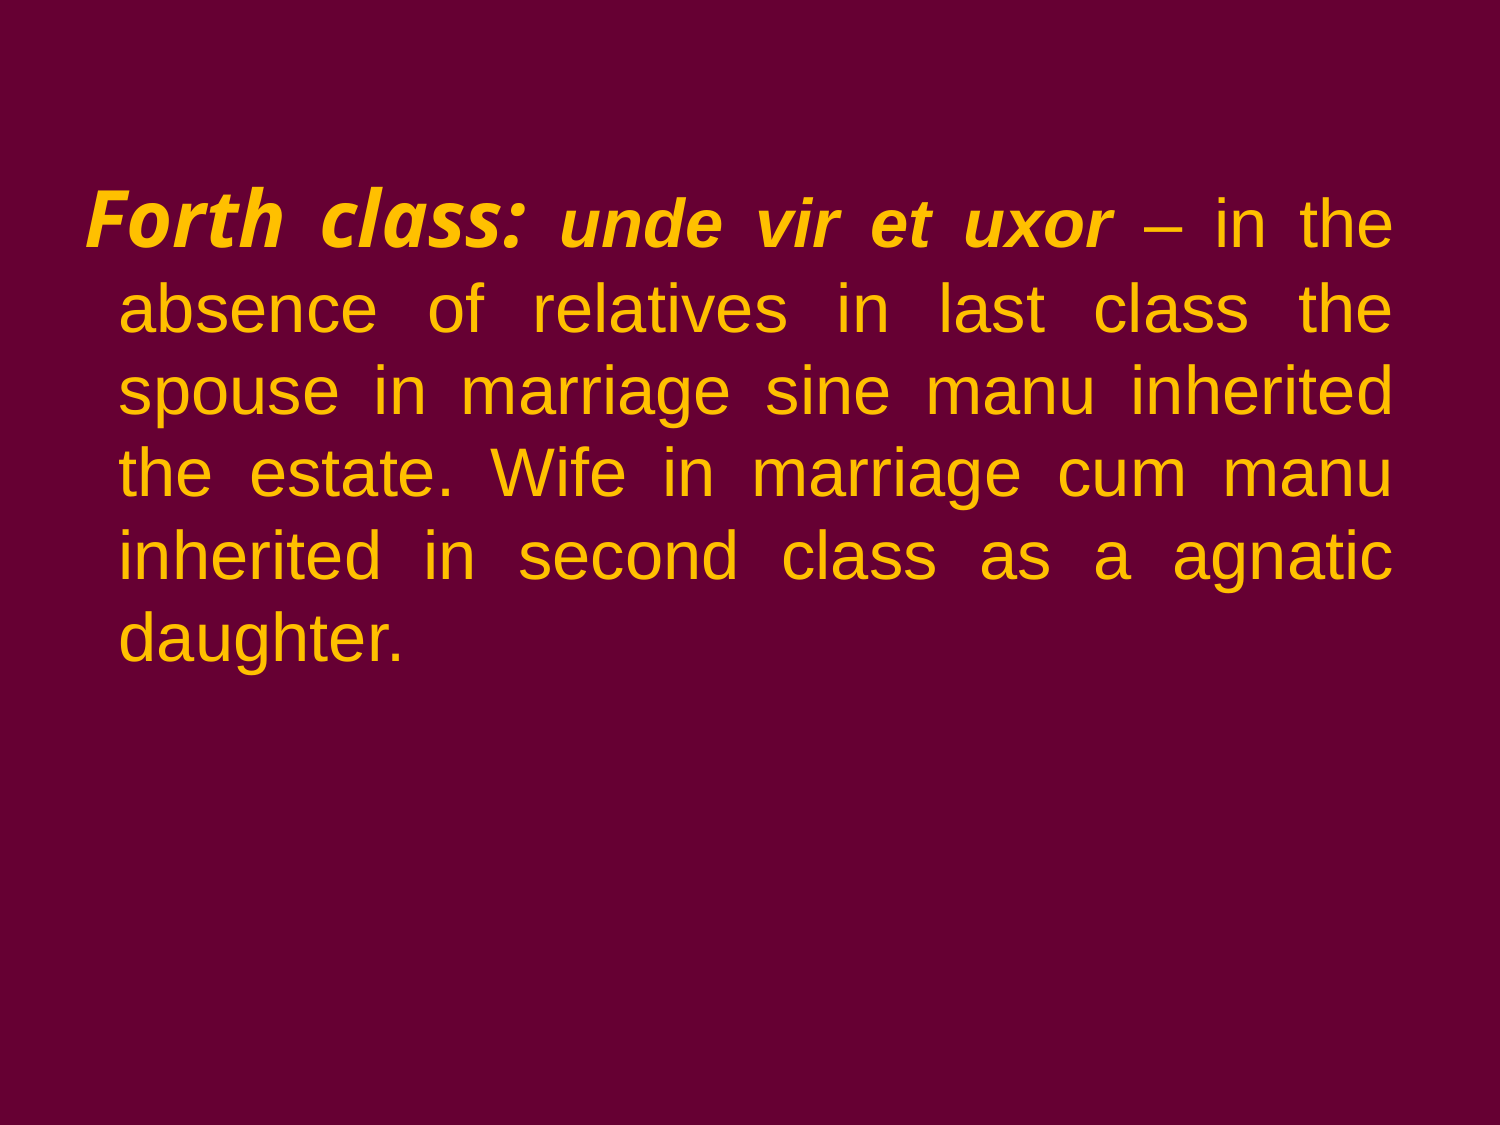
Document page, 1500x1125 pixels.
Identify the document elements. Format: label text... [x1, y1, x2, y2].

list Forth class: unde vir et uxor – in the absence of relatives in last class the spouse in marriage sine manu inherited the estate. Wife in marriage cum manu inherited in second class as a agnatic daughter. [52, 160, 1404, 1070]
